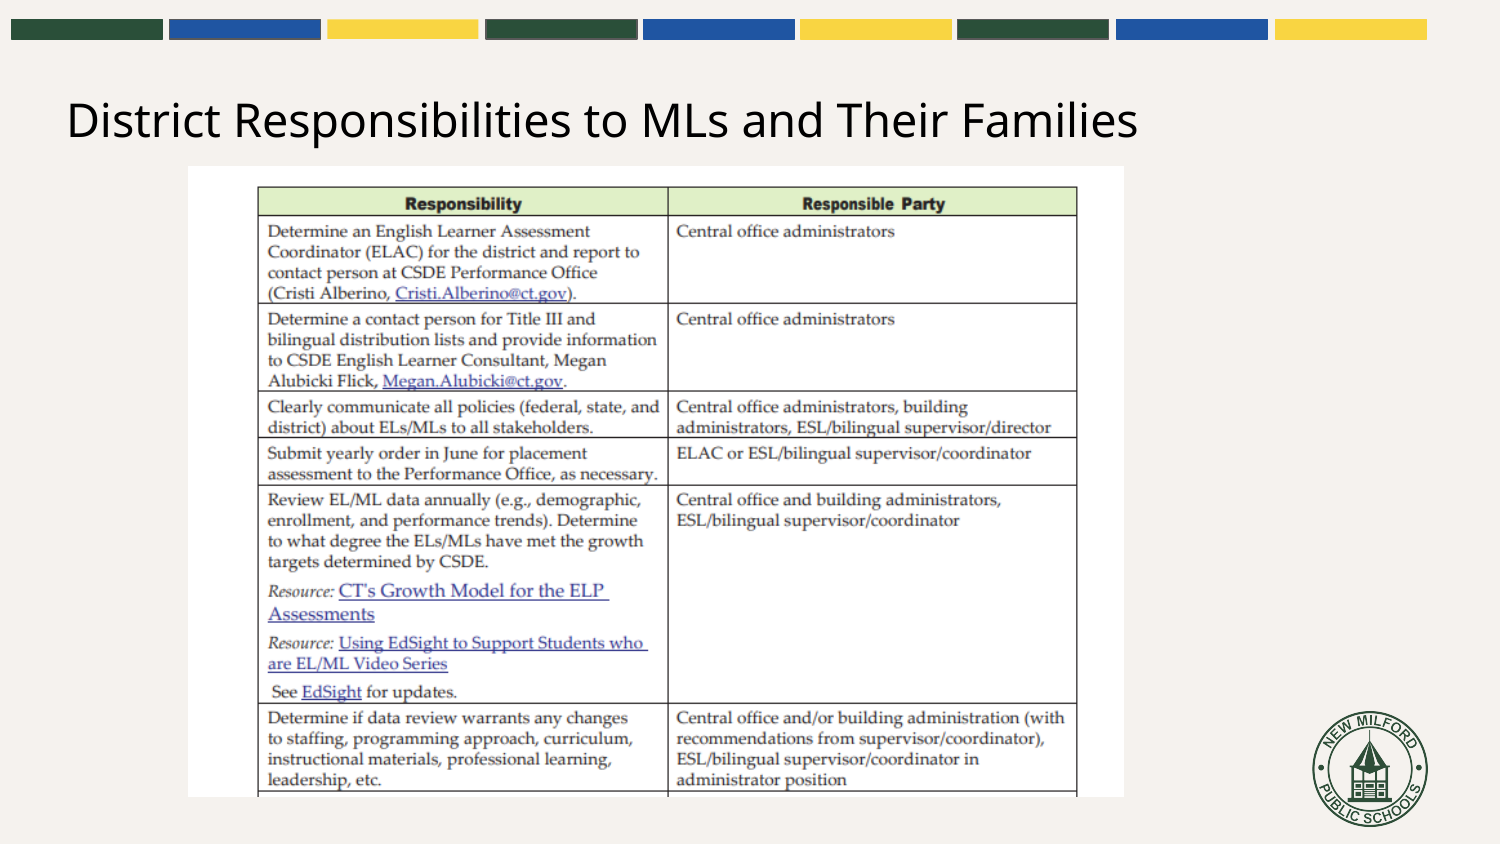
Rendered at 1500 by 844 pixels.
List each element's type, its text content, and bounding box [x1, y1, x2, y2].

title District Responsibilities to MLs and Their Families [51, 72, 1449, 167]
picture [1307, 708, 1433, 830]
picture [188, 166, 1124, 797]
